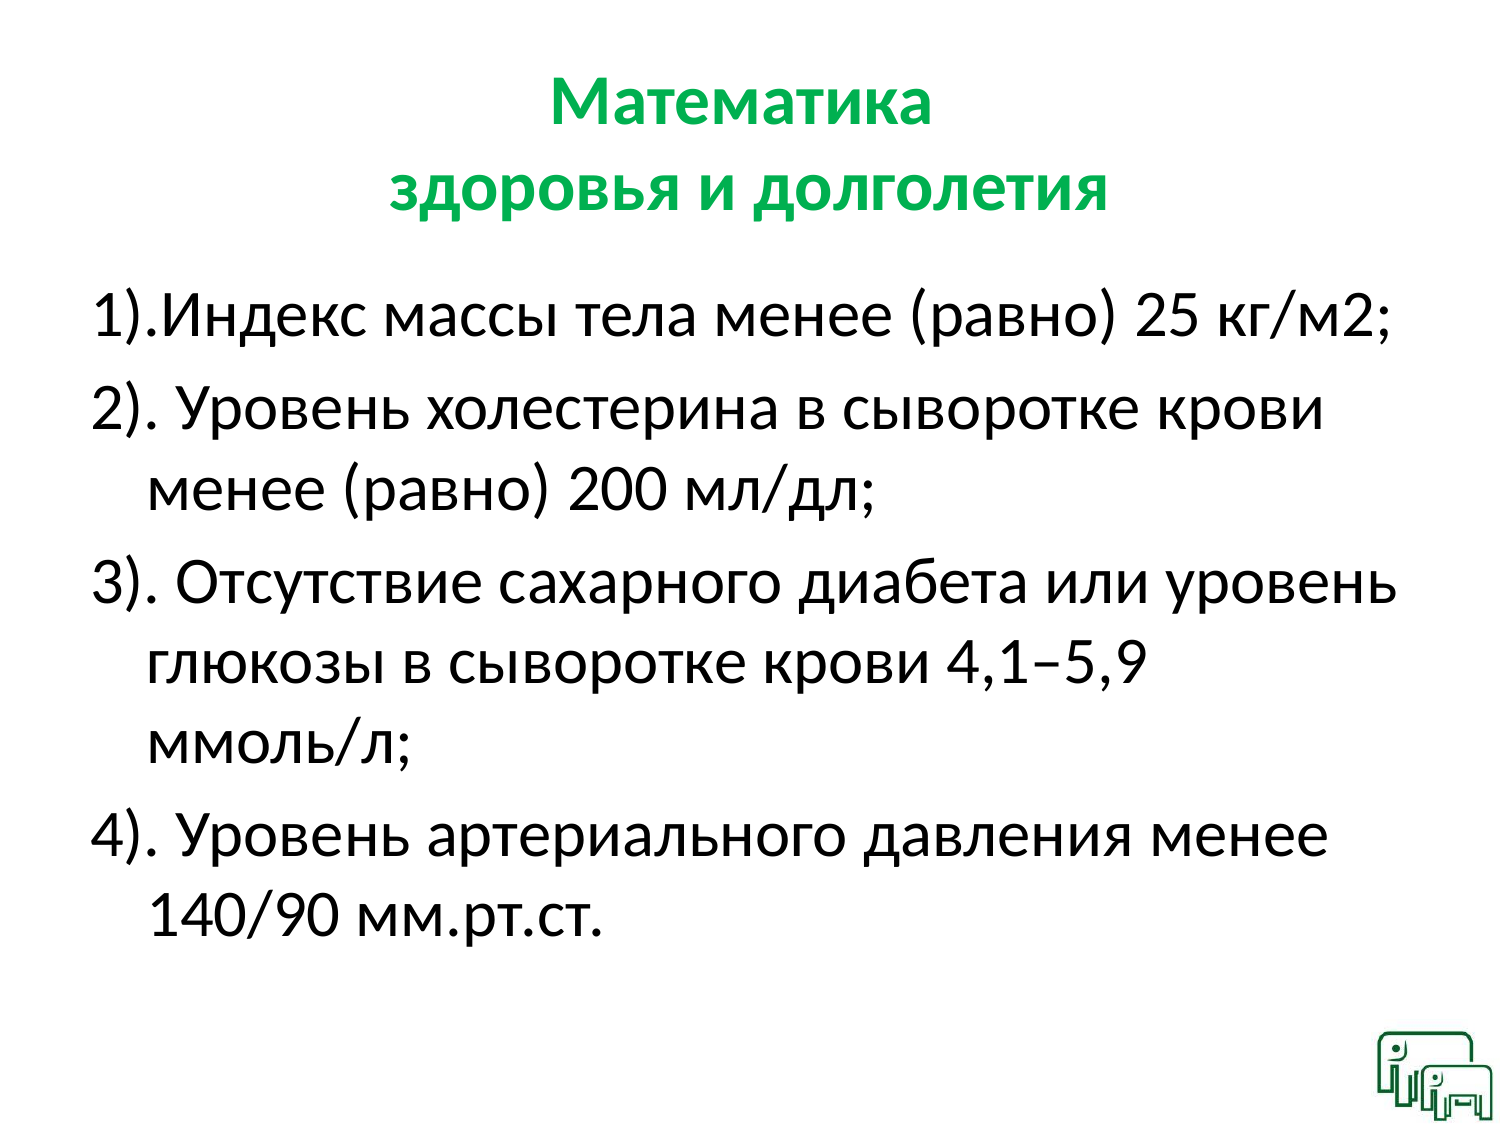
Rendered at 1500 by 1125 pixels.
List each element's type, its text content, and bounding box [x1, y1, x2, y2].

list 1).Индекс массы тела менее (равно) 25 кг/м2; 2). Уровень холестерина в сыворотке крови менее (равно) 200 мл/дл; 3). Отсутствие сахарного диабета или уровень глюкозы в сыворотке крови 4,1–5,9 ммоль/л; 4). Уровень артериального давления менее 140/90 мм.рт.ст. [75, 262, 1425, 1005]
picture [1370, 1019, 1500, 1125]
title Математика здоровья и долголетия [75, 45, 1425, 233]
